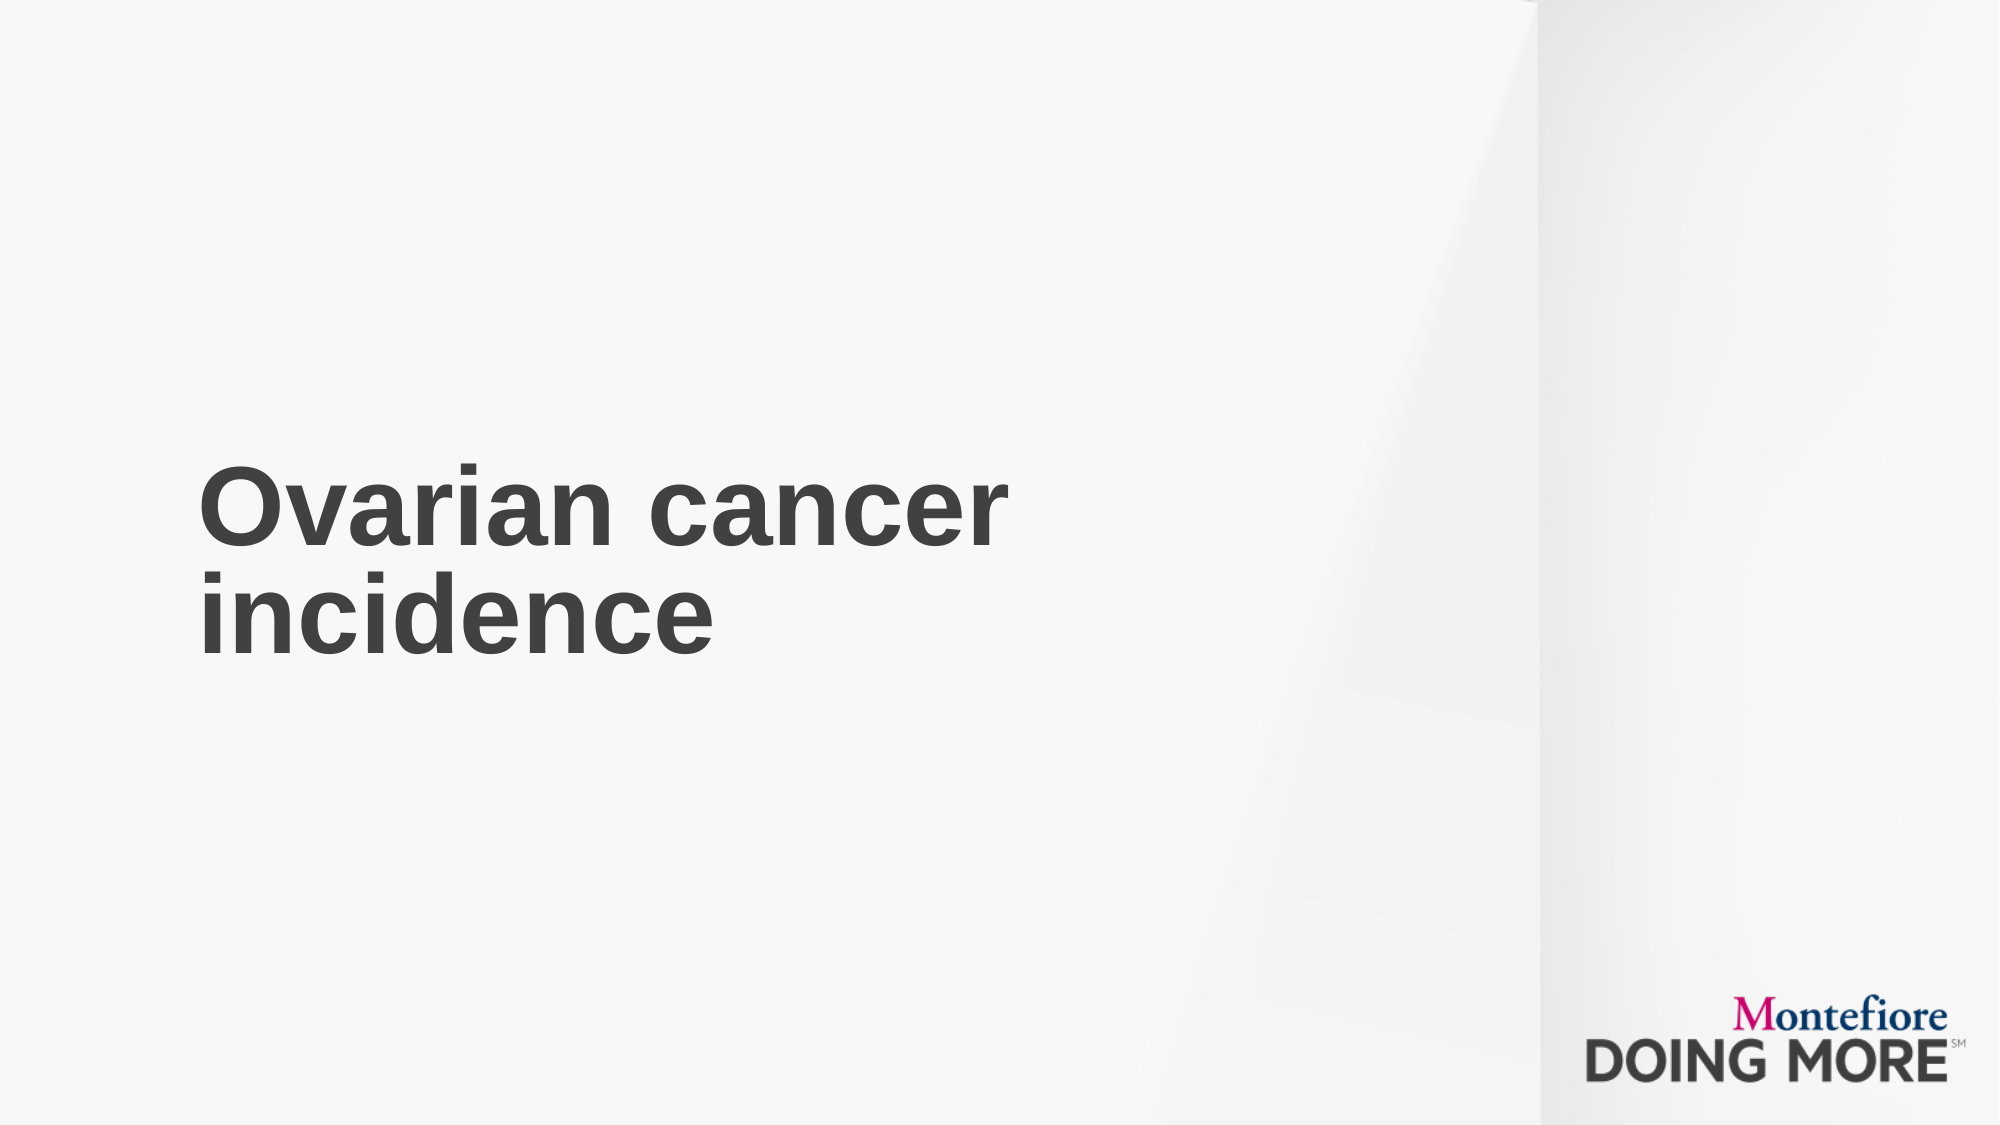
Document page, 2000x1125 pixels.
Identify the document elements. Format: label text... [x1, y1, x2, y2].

title Ovarian cancer incidence [182, 450, 1348, 684]
picture [0, 0, 2000, 1125]
